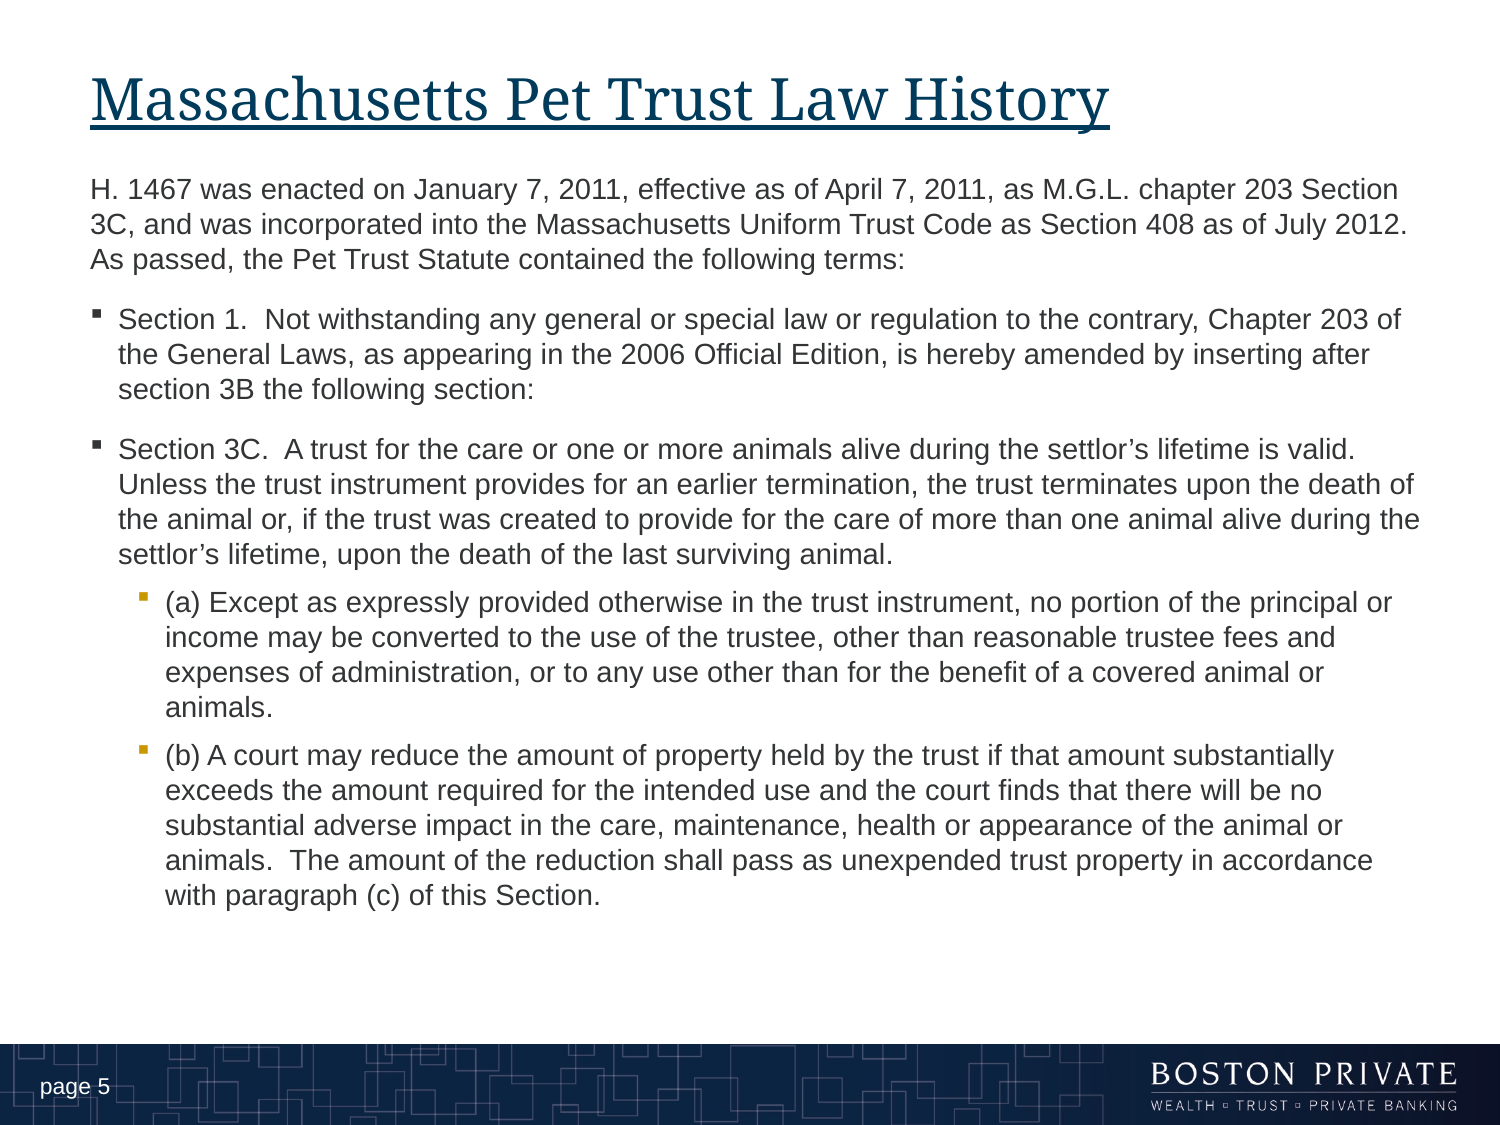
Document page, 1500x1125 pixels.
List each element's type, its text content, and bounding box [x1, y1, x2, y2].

title Massachusetts Pet Trust Law History [75, 45, 1425, 150]
picture [0, 1044, 1500, 1125]
list H. 1467 was enacted on January 7, 2011, effective as of April 7, 2011, as M.G.L. chapter 203 Section 3C, and was incorporated into the Massachusetts Uniform Trust Code as Section 408 as of July 2012. As passed, the Pet Trust Statute contained the following terms: Section 1. Not withstanding any general or special law or regulation to the contrary, Chapter 203 of the General Laws, as appearing in the 2006 Official Edition, is hereby amended by inserting after section 3B the following section: Section 3C. A trust for the care or one or more animals alive during the settlor’s lifetime is valid. Unless the trust instrument provides for an earlier termination, the trust terminates upon the death of the animal or, if the trust was created to provide for the care of more than one animal alive during the settlor’s lifetime, upon the death of the last surviving animal. (a) Except as expressly provided otherwise in the trust instrument, no portion of the principal or income may be converted to the use of the trustee, other than reasonable trustee fees and expenses of administration, or to any use other than for the benefit of a covered animal or animals. (b) A court may reduce the amount of property held by the trust if that amount substantially exceeds the amount required for the intended use and the court finds that there will be no substantial adverse impact in the care, maintenance, health or appearance of the animal or animals. The amount of the reduction shall pass as unexpended trust property in accordance with paragraph (c) of this Section. [75, 162, 1450, 1013]
